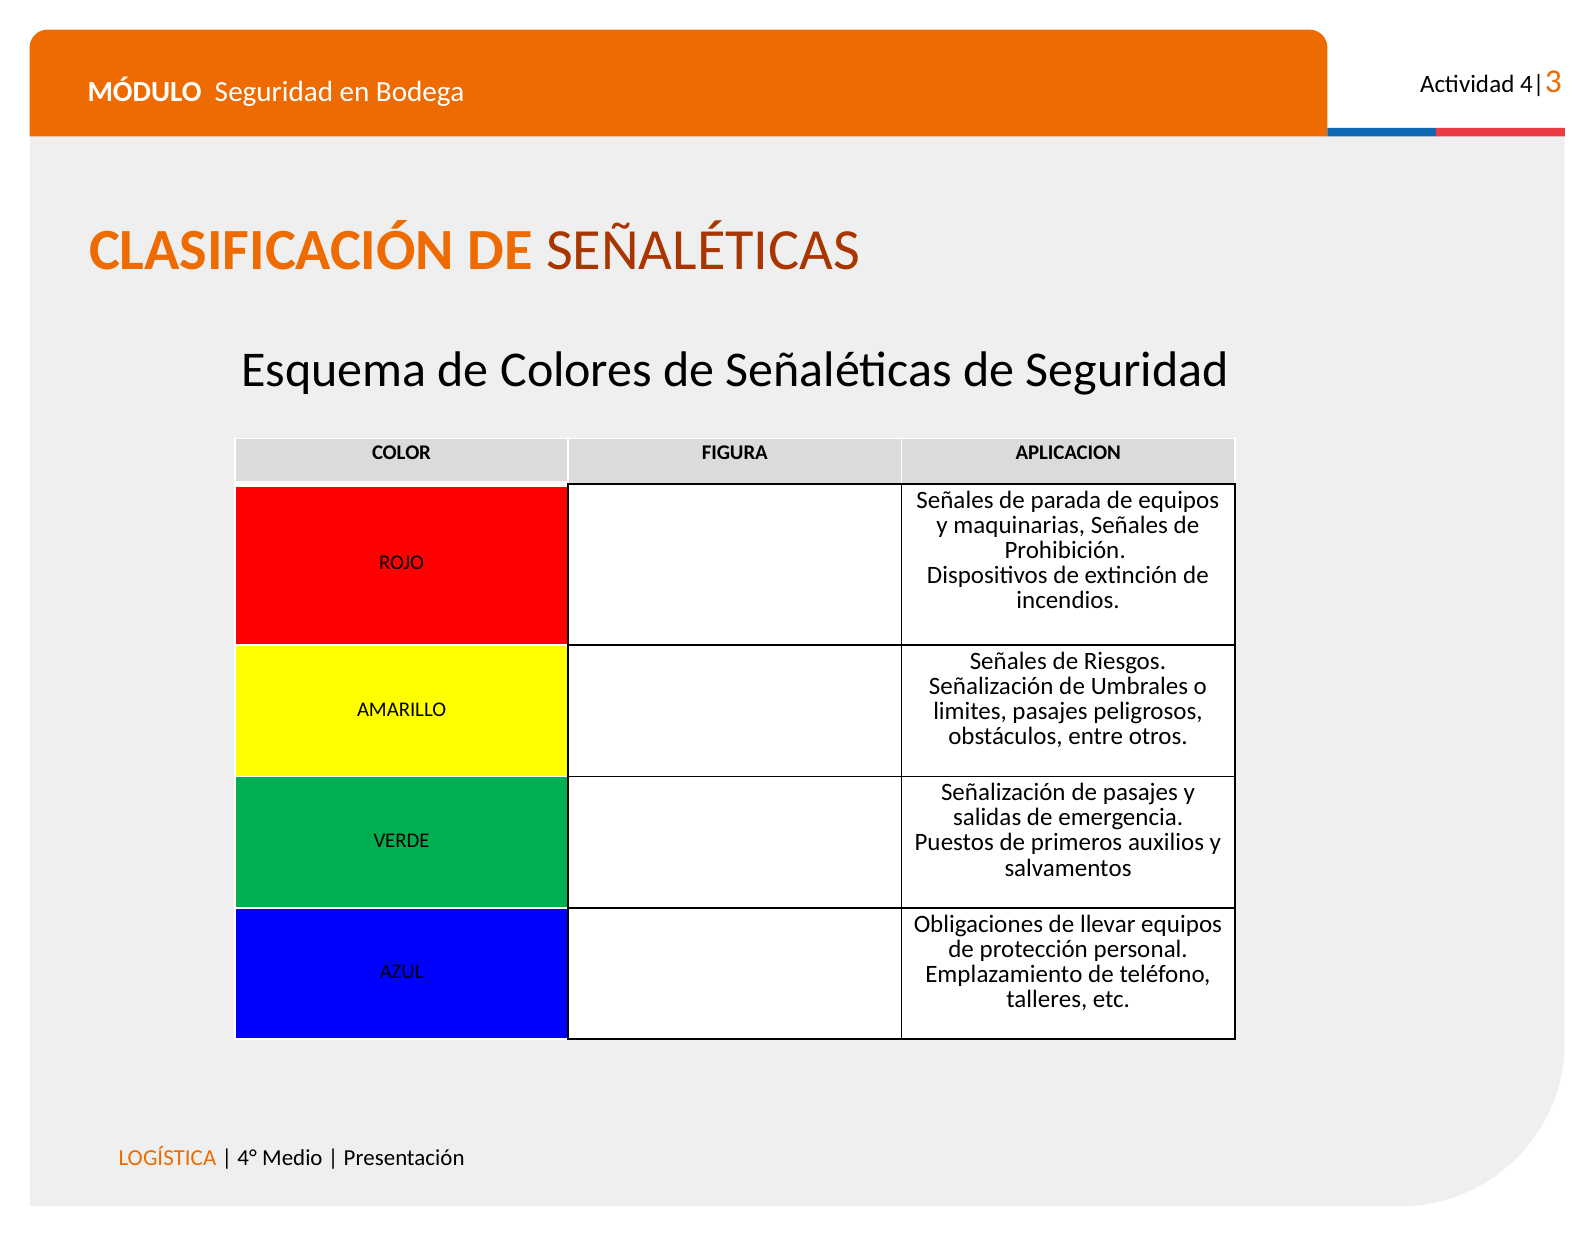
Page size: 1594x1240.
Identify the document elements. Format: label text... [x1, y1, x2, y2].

table_header COLOR [236, 439, 567, 481]
table_cell [569, 485, 901, 644]
table_cell VERDE [236, 777, 567, 907]
table_header APLICACION [902, 439, 1234, 483]
table_cell AMARILLO [236, 646, 567, 776]
table_cell AZUL [236, 909, 567, 1038]
table_cell Obligaciones de llevar equipos de protección personal. Emplazamiento de teléfono, talleres, etc. [902, 909, 1234, 1038]
table_cell [569, 777, 901, 907]
table_cell [569, 909, 901, 1038]
table_cell Señales de parada de equipos y maquinarias, Señales de Prohibición. Dispositivos de extinción de incendios. [902, 485, 1234, 644]
text_box Esquema de Colores de Señaléticas de Seguridad [180, 329, 1290, 405]
text_box CLASIFICACIÓN DE SEÑALÉTICAS [74, 209, 1543, 296]
table_cell Señalización de pasajes y salidas de emergencia. Puestos de primeros auxilios y salvamentos [902, 777, 1234, 907]
table_cell Señales de Riesgos. Señalización de Umbrales o limites, pasajes peligrosos, obstáculos, entre otros. [902, 646, 1234, 776]
table_cell [569, 646, 901, 776]
table_header FIGURA [569, 439, 901, 483]
table_cell ROJO [236, 487, 567, 644]
